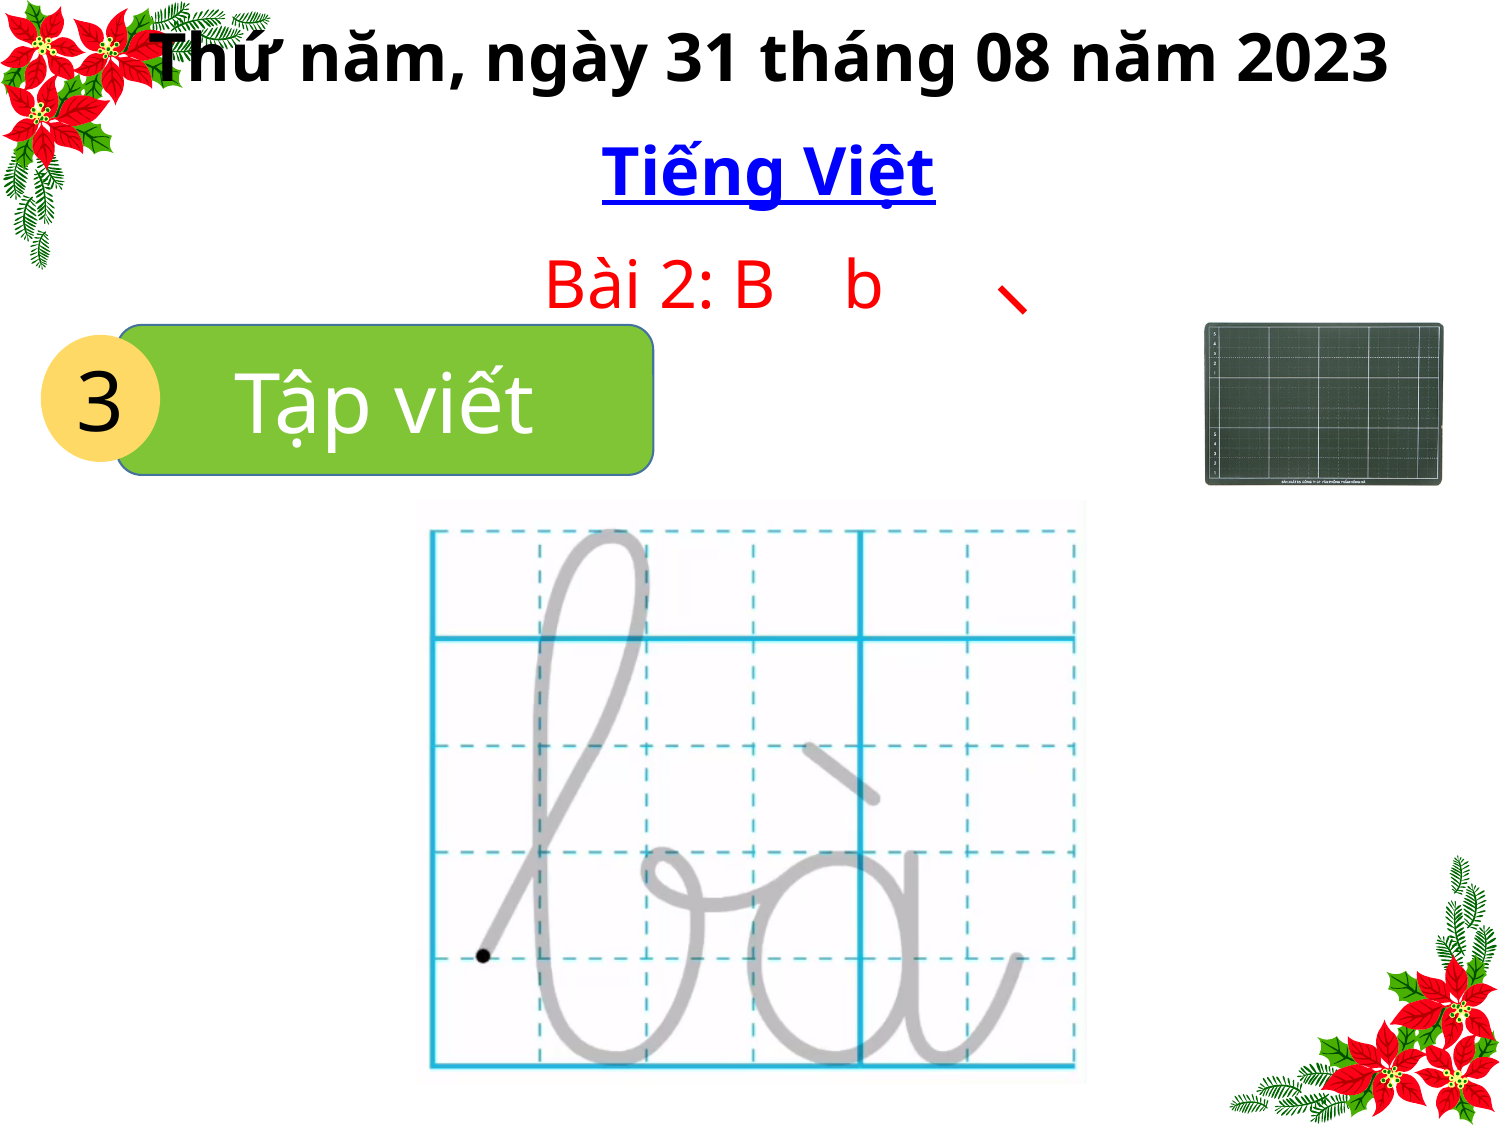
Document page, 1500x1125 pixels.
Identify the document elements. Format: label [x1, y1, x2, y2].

picture [1199, 346, 1444, 488]
text_box [415, 499, 1088, 1085]
picture [0, 0, 271, 270]
picture [1229, 855, 1500, 1125]
text_box [74, 7, 1463, 346]
text_box [40, 324, 654, 475]
